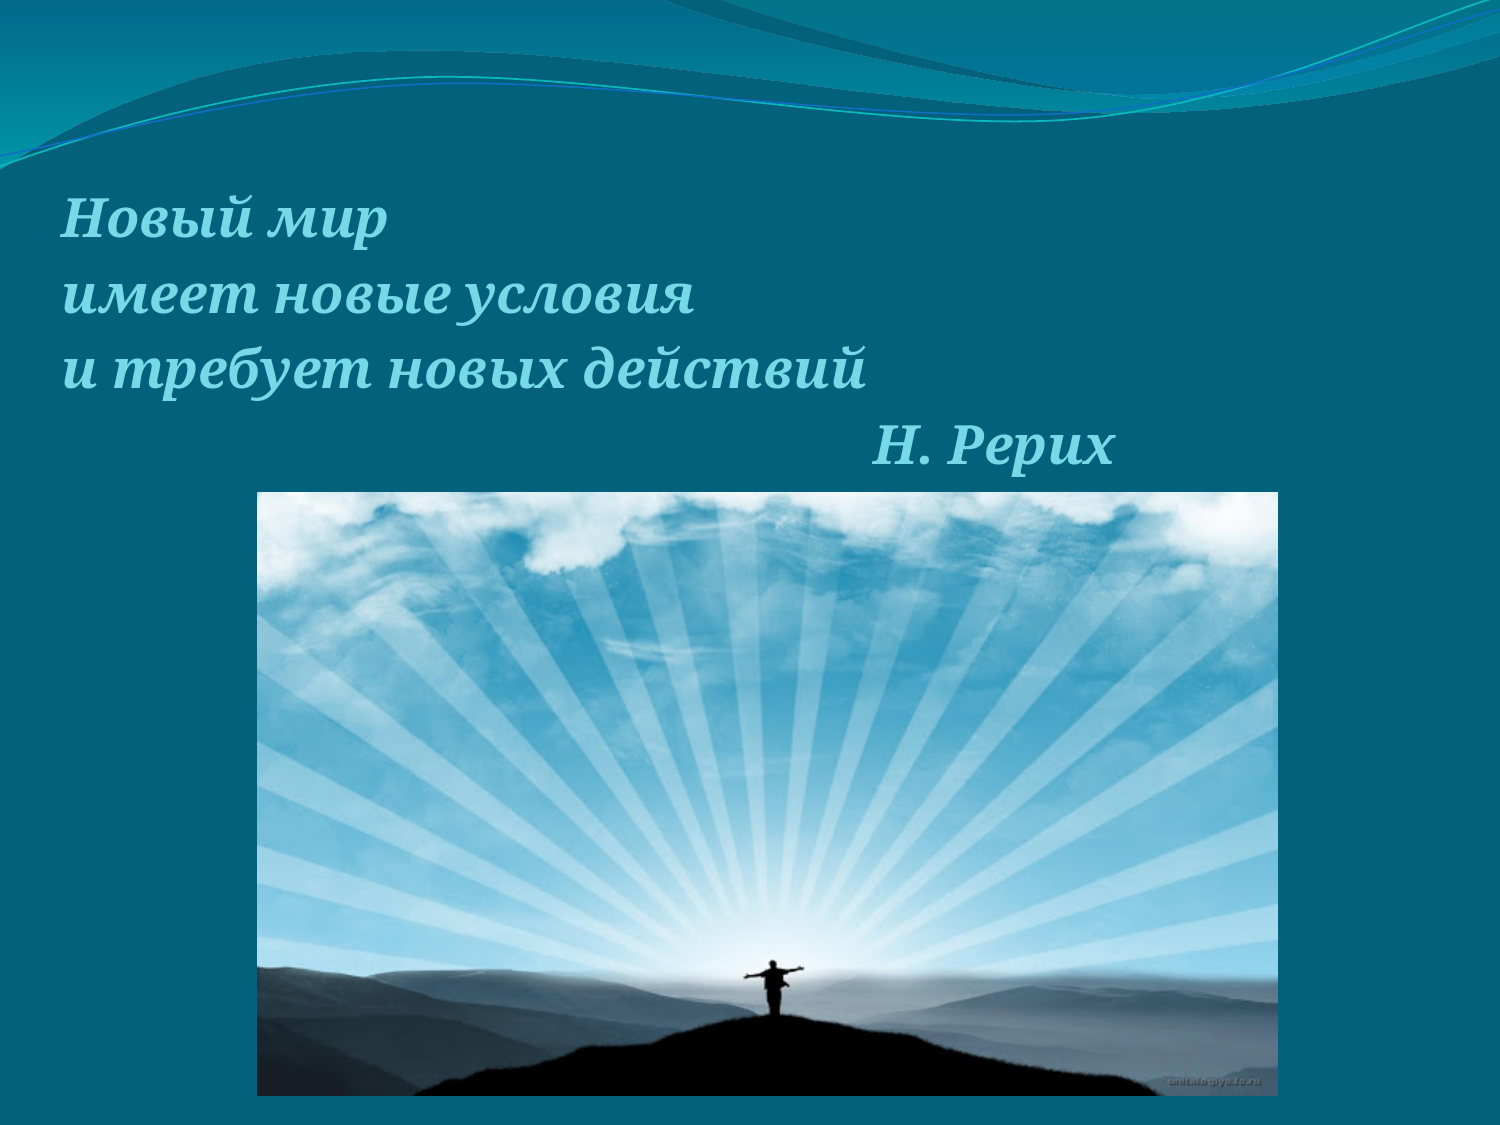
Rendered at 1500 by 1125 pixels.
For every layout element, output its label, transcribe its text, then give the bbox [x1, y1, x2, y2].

picture [258, 493, 1277, 1095]
list Новый мир имеет новые условия и требует новых действий Н. Рерих [46, 175, 1402, 574]
